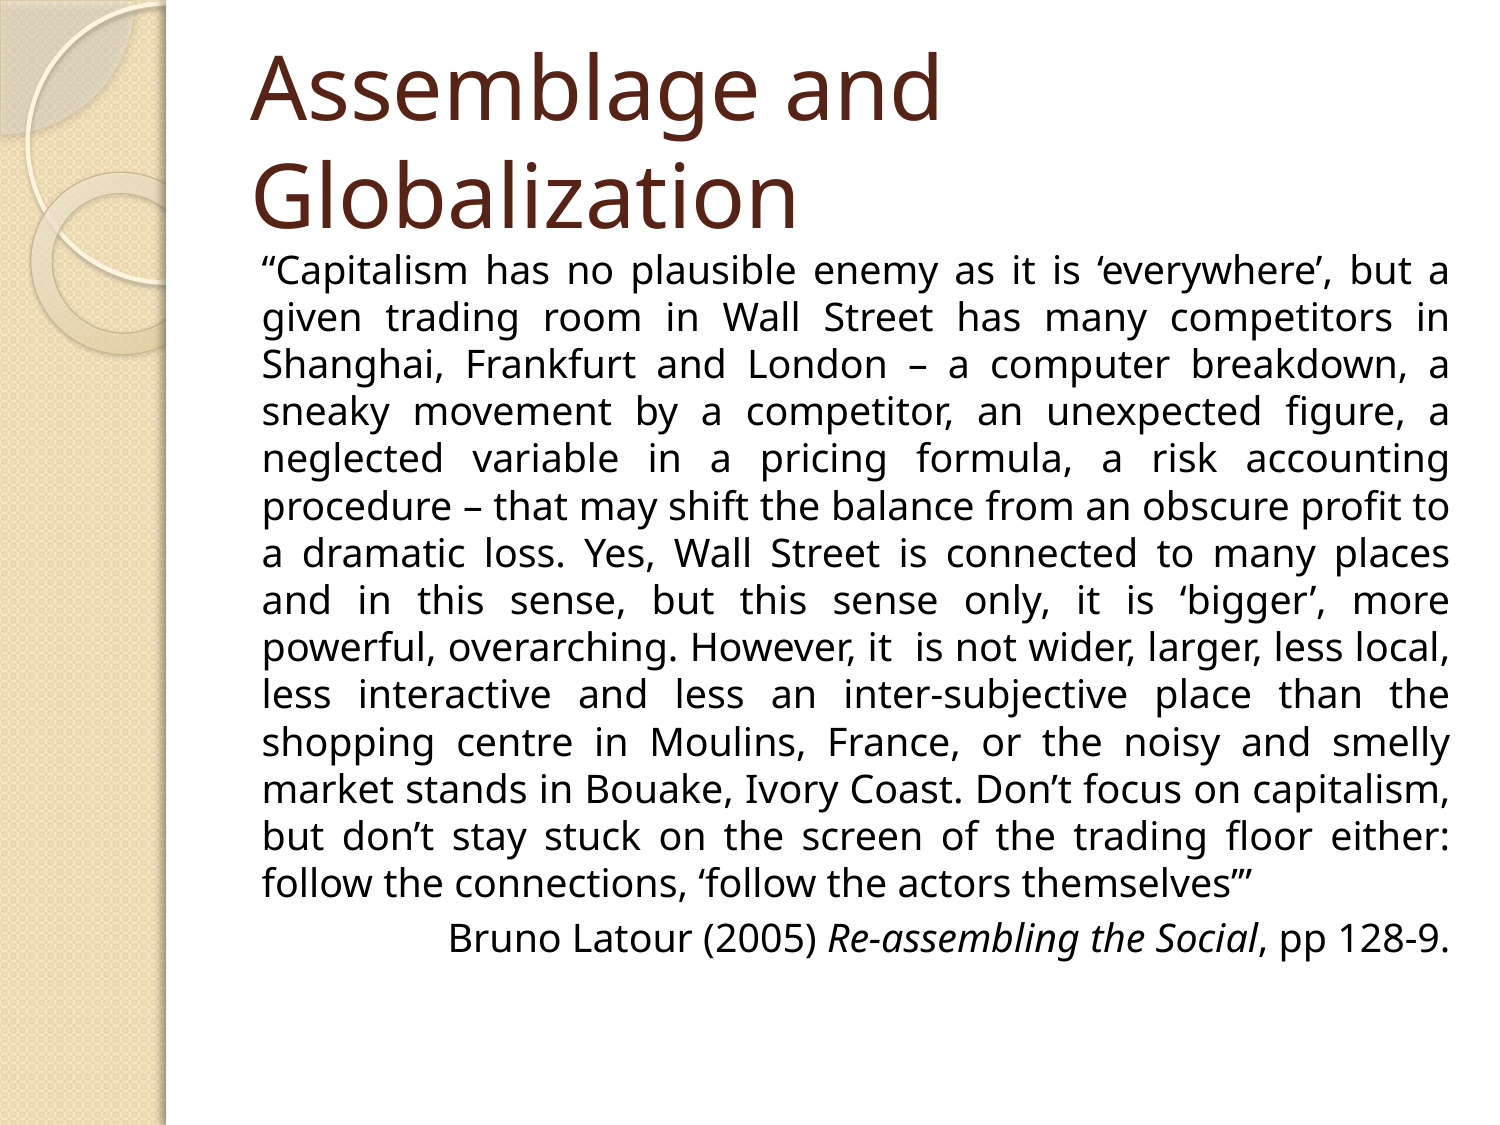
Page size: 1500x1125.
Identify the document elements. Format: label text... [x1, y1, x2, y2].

list “Capitalism has no plausible enemy as it is ‘everywhere’, but a given trading room in Wall Street has many competitors in Shanghai, Frankfurt and London – a computer breakdown, a sneaky movement by a competitor, an unexpected figure, a neglected variable in a pricing formula, a risk accounting procedure – that may shift the balance from an obscure profit to a dramatic loss. Yes, Wall Street is connected to many places and in this sense, but this sense only, it is ‘bigger’, more powerful, overarching. However, it is not wider, larger, less local, less interactive and less an inter-subjective place than the shopping centre in Moulins, France, or the noisy and smelly market stands in Bouake, Ivory Coast. Don’t focus on capitalism, but don’t stay stuck on the screen of the trading floor either: follow the connections, ‘follow the actors themselves’” Bruno Latour (2005) Re-assembling the Social, pp 128-9. [235, 237, 1466, 1025]
title Assemblage and Globalization [235, 45, 1466, 233]
